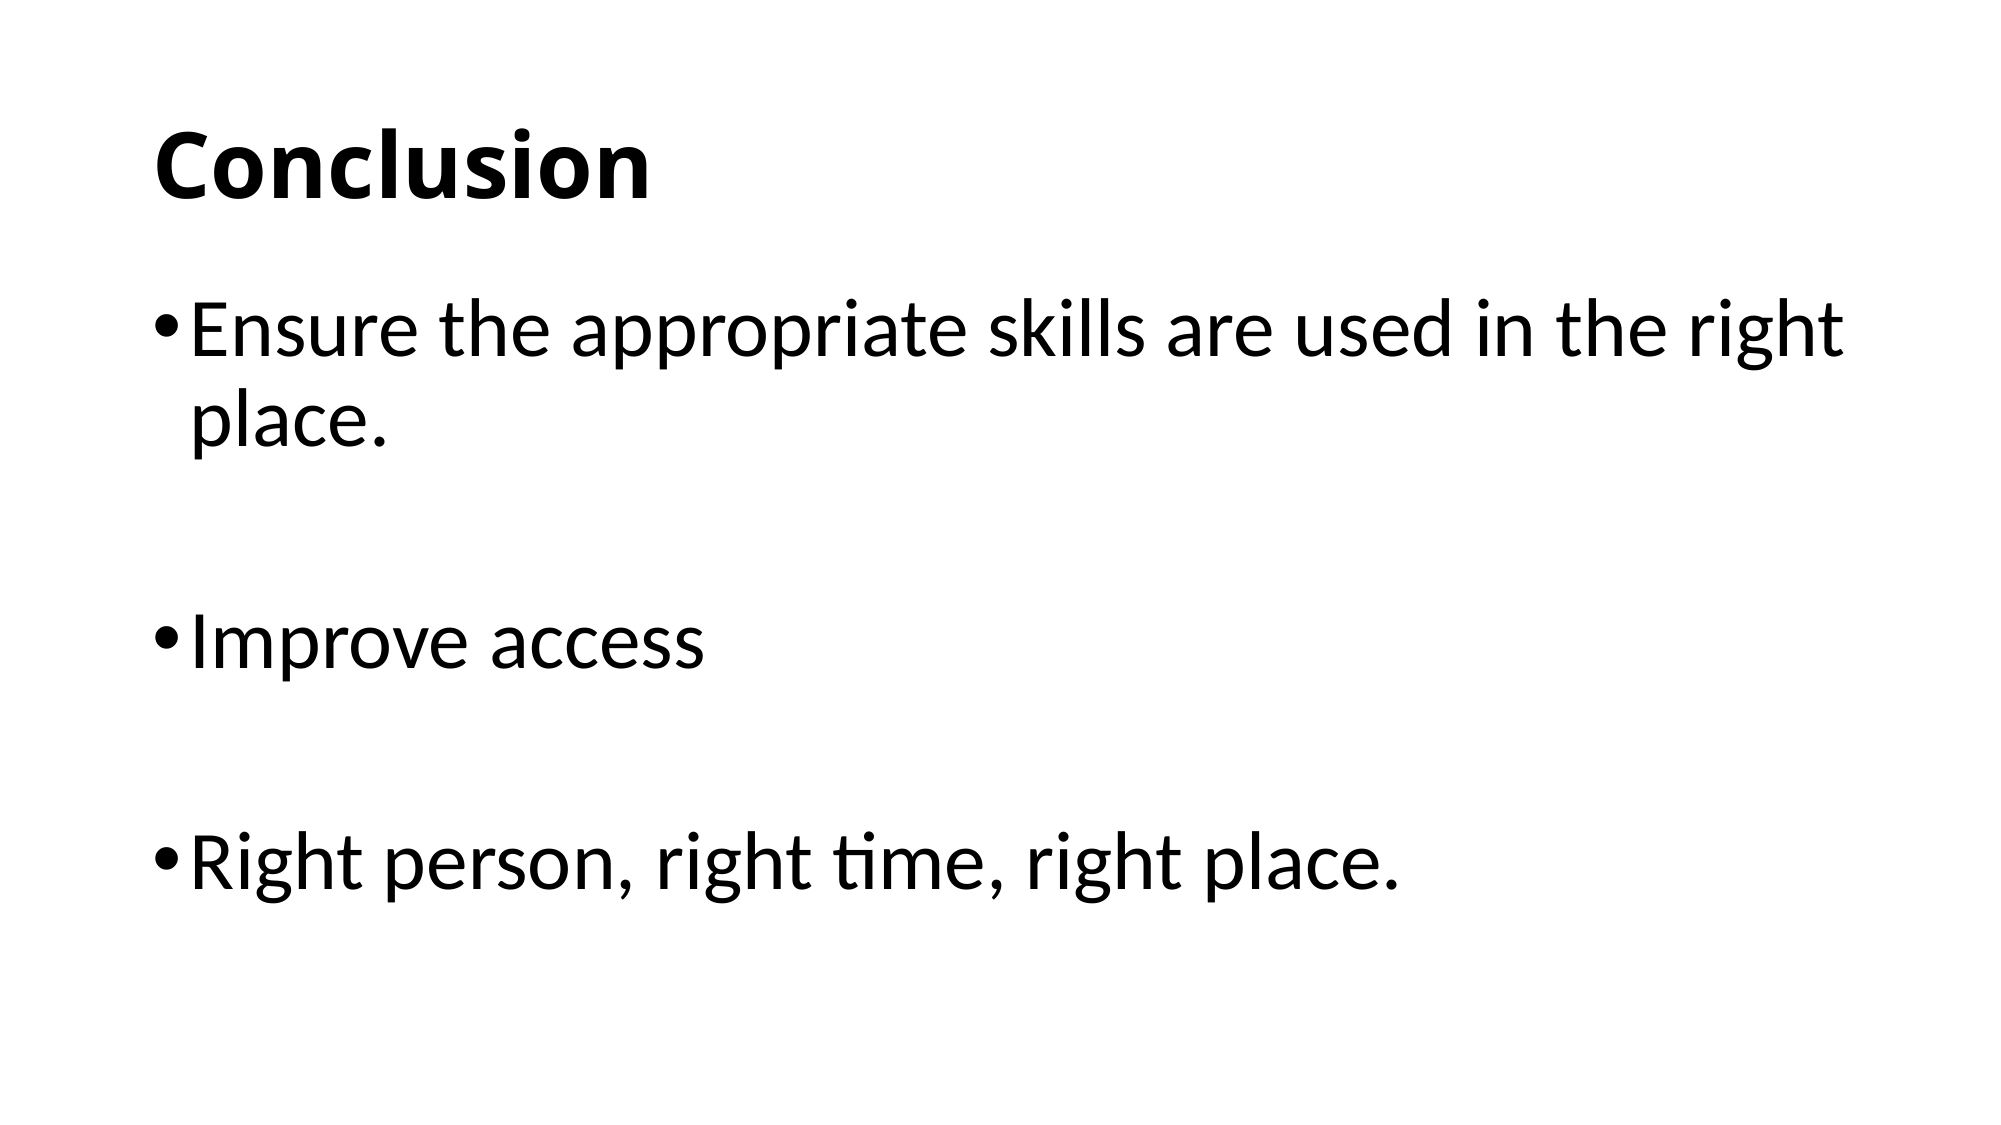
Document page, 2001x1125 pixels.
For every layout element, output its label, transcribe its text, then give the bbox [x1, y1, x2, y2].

title Conclusion [137, 59, 1863, 277]
list Ensure the appropriate skills are used in the right place. Improve access Right person, right time, right place. [137, 277, 1863, 1014]
